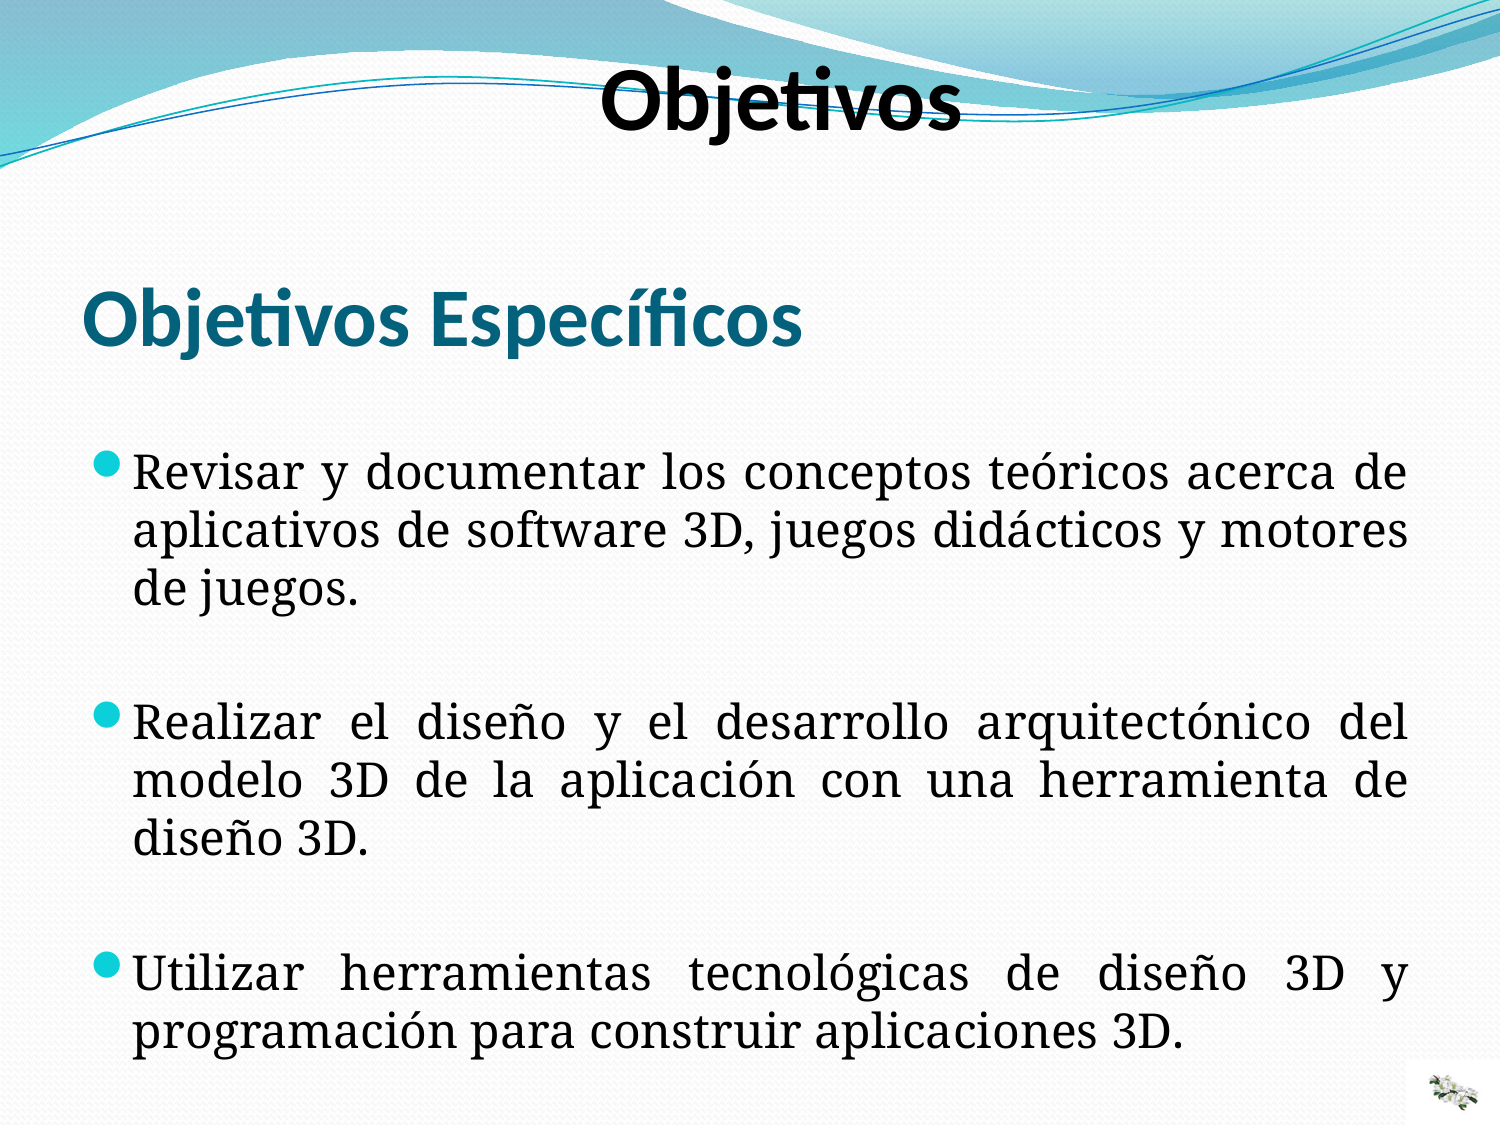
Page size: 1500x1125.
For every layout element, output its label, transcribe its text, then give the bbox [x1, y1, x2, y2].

title Objetivos Específicos [82, 175, 1432, 364]
picture [1406, 1060, 1500, 1125]
text_box Objetivos [106, 0, 1457, 188]
list Revisar y documentar los conceptos teóricos acerca de aplicativos de software 3D, juegos didácticos y motores de juegos. Realizar el diseño y el desarrollo arquitectónico del modelo 3D de la aplicación con una herramienta de diseño 3D. Utilizar herramientas tecnológicas de diseño 3D y programación para construir aplicaciones 3D. [75, 433, 1425, 1067]
